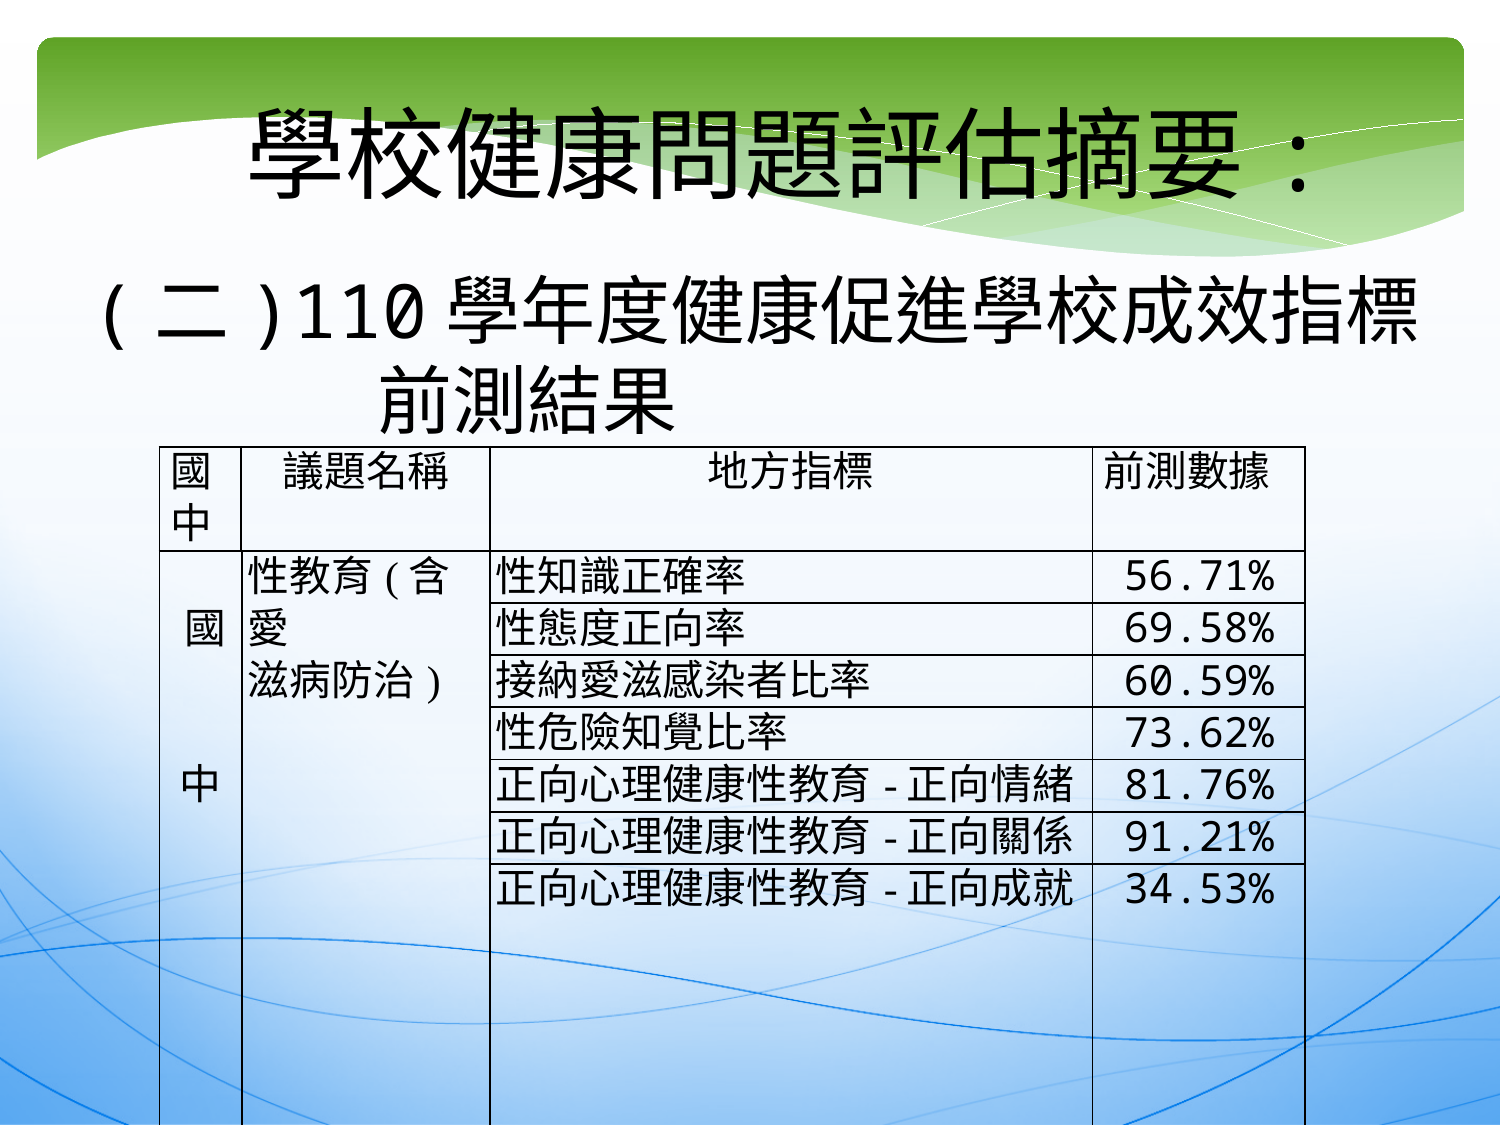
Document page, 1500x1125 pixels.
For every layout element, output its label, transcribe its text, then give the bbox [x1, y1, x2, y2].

table_header 議題名稱 [242, 452, 489, 550]
table_cell 性危險知覺比率 [491, 708, 1092, 759]
text_box (二)110學年度健康促進學校成效指標 前測結果 [76, 256, 1483, 452]
table_header 國 中 [160, 552, 241, 1125]
table_cell 91.21% [1093, 813, 1304, 863]
table_cell 正向心理健康性教育-正向情緒 [491, 760, 1092, 811]
table_cell 正向心理健康性教育-正向關係 [491, 813, 1092, 863]
table_header 性知識正確率 [491, 552, 1092, 602]
text_box 學校健康問題評估摘要: [230, 151, 1500, 219]
table_cell 接納愛滋感染者比率 [491, 656, 1092, 706]
table_header 地方指標 [491, 452, 1092, 550]
text_box [310, 174, 1500, 250]
table_header 前測數據 [1093, 452, 1304, 550]
table_header 56.71% [1093, 552, 1304, 602]
table_cell 69.58% [1093, 604, 1304, 654]
table_cell 正向心理健康性教育-正向成就 [491, 865, 1092, 1125]
table_cell 60.59% [1093, 656, 1304, 706]
table_header 性教育(含愛 滋病防治) [243, 552, 489, 1125]
table_cell 73.62% [1093, 708, 1304, 759]
table_cell 81.76% [1093, 760, 1304, 811]
table_header 國 中 [160, 452, 240, 550]
table_cell 34.53% [1093, 865, 1304, 1125]
table_cell 性態度正向率 [491, 604, 1092, 654]
